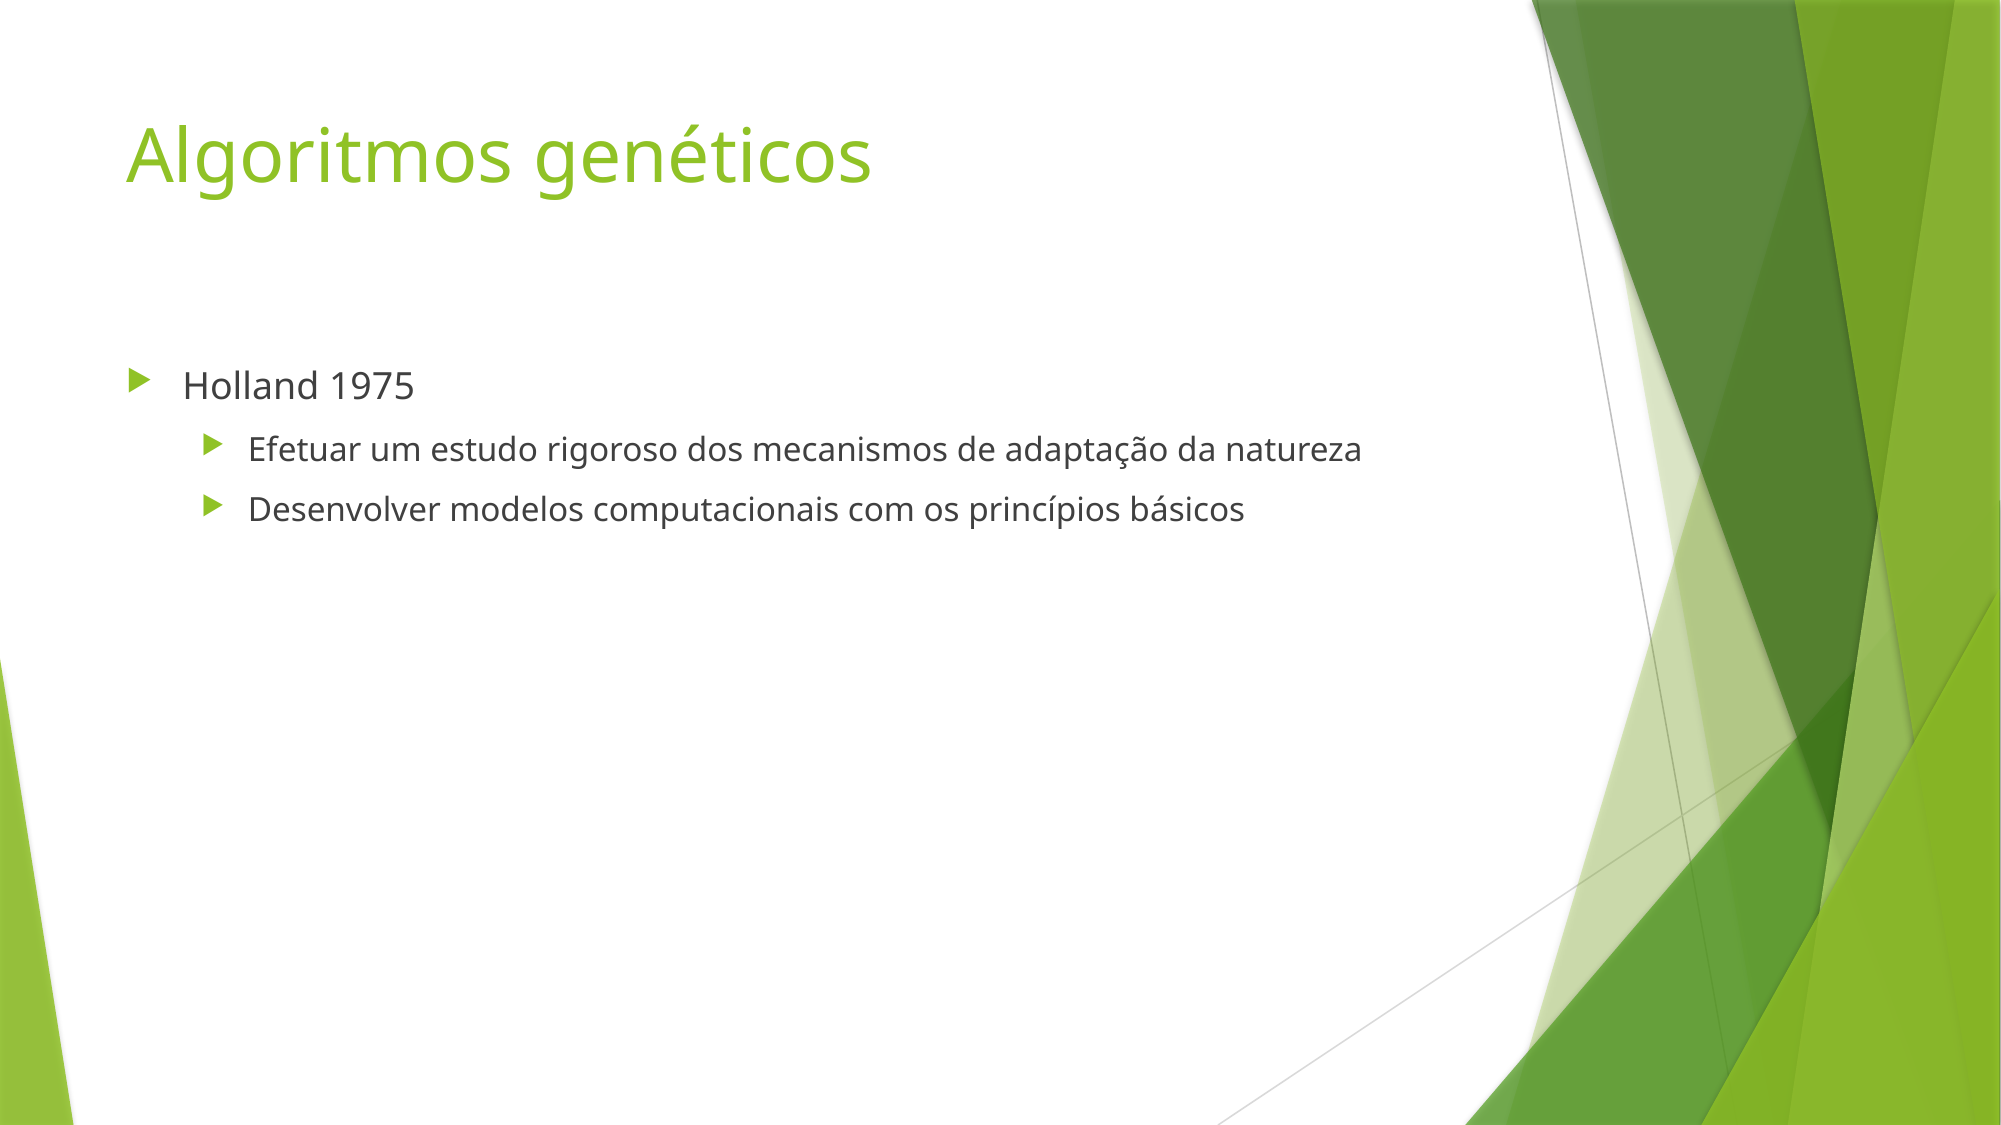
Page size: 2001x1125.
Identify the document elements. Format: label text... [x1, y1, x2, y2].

list Holland 1975 Efetuar um estudo rigoroso dos mecanismos de adaptação da natureza Desenvolver modelos computacionais com os princípios básicos [111, 354, 1522, 992]
title Algoritmos genéticos [111, 99, 1522, 317]
